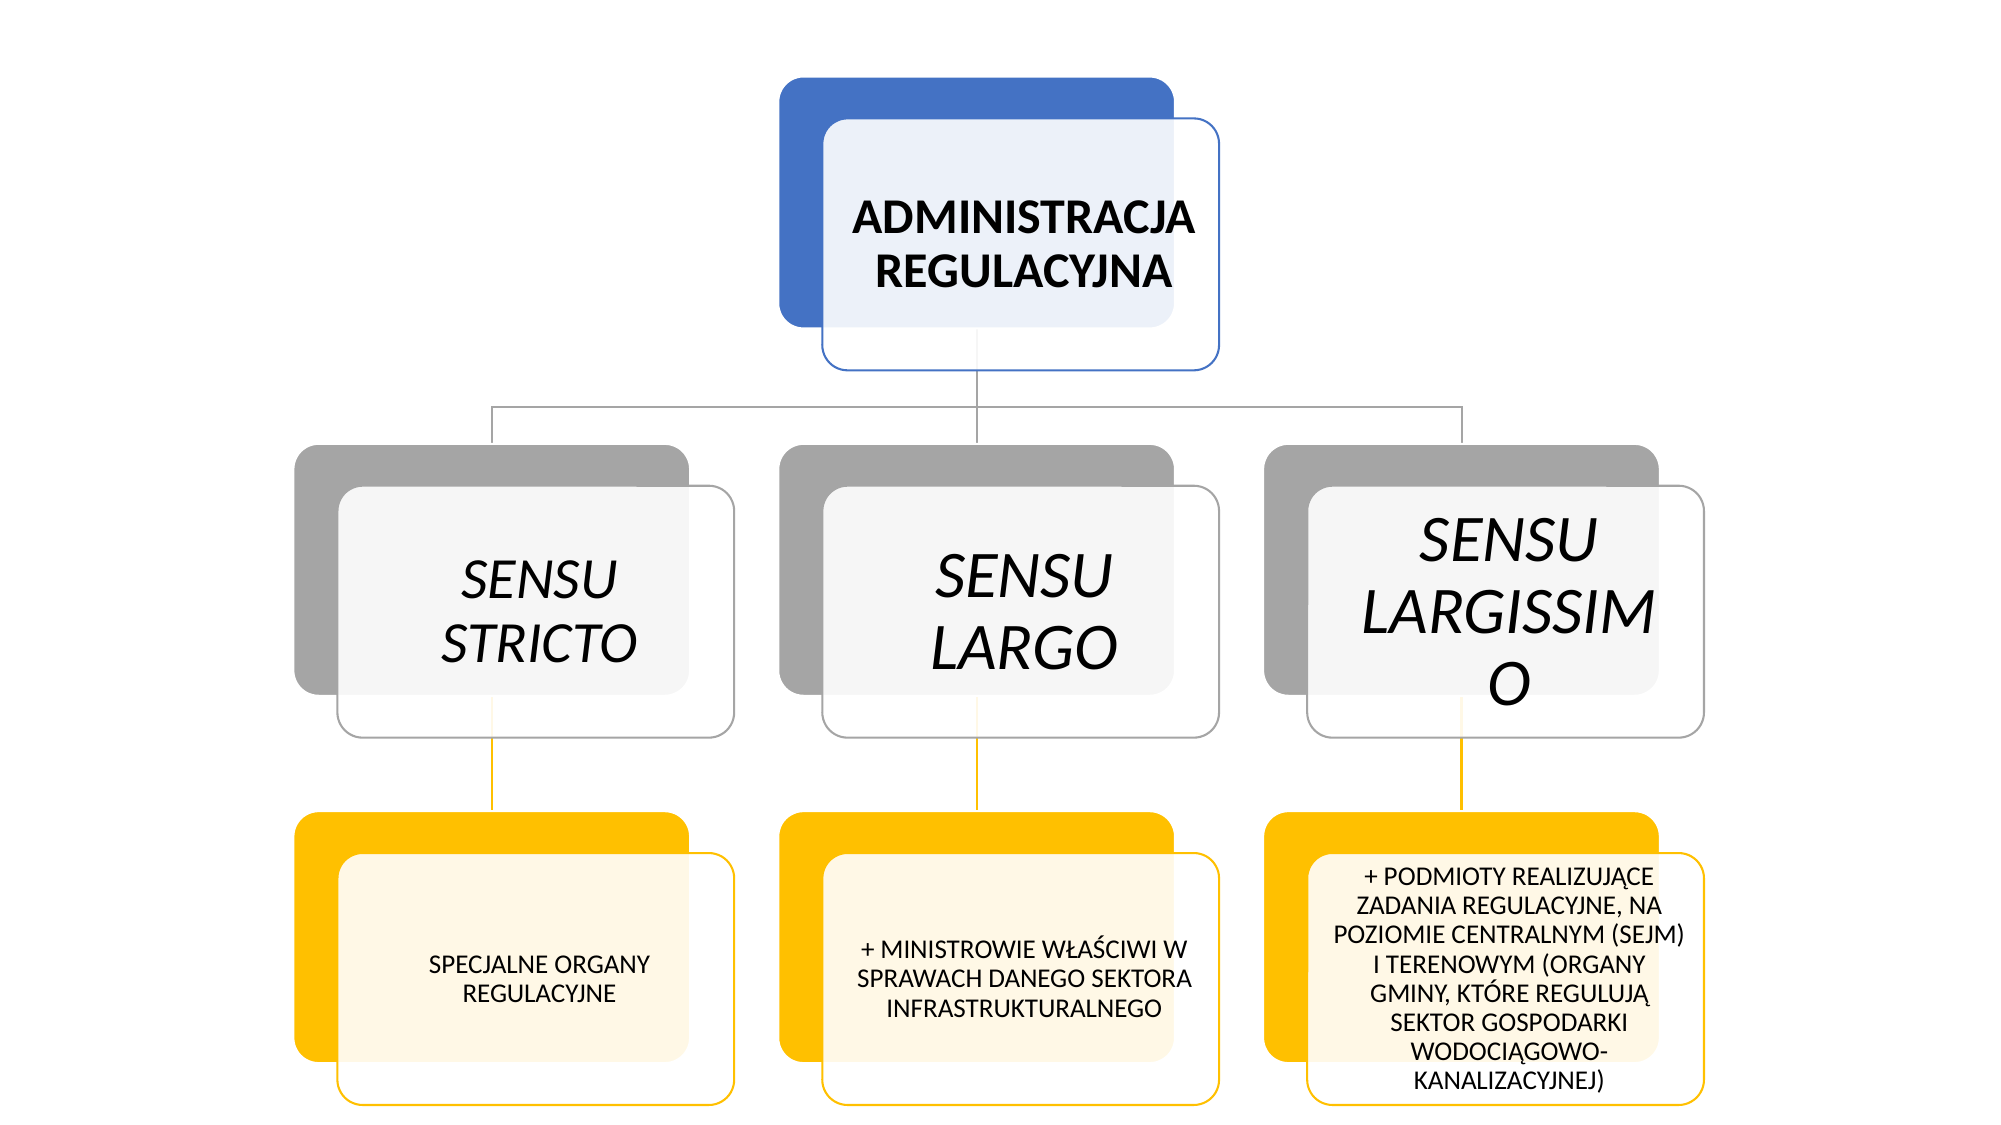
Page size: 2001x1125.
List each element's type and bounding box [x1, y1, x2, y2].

list [15, 76, 1983, 1106]
